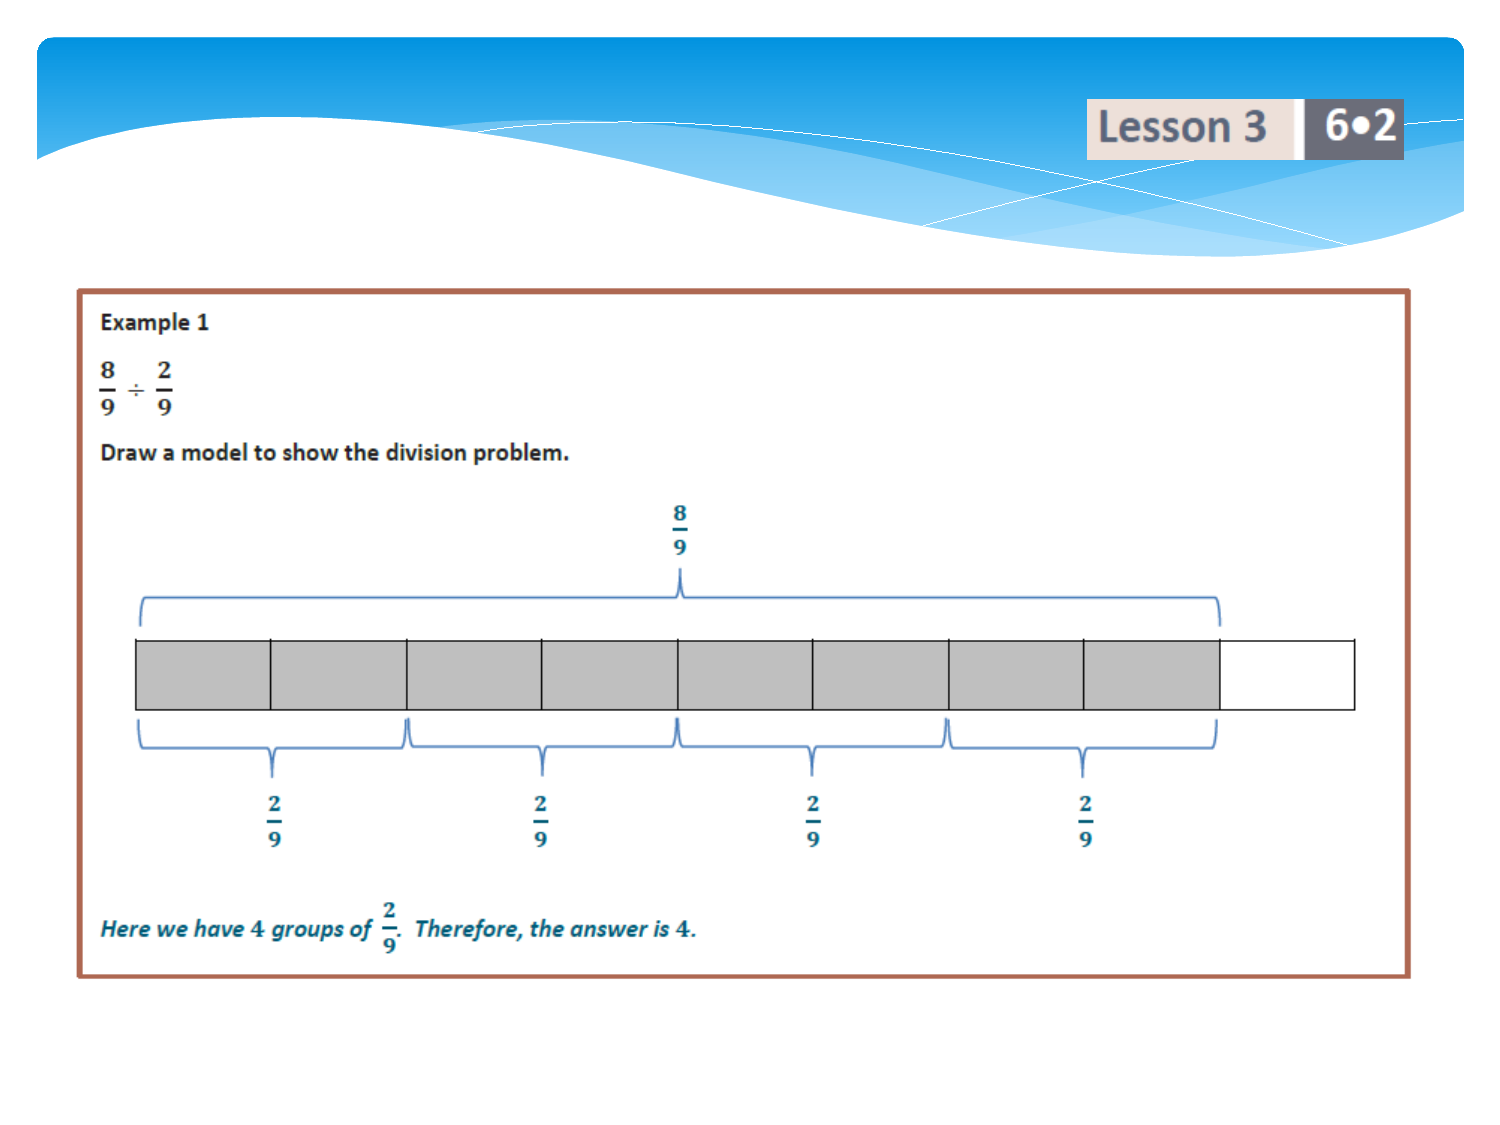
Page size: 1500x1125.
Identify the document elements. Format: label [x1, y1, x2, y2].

picture [1087, 99, 1404, 160]
picture [49, 281, 1451, 1004]
